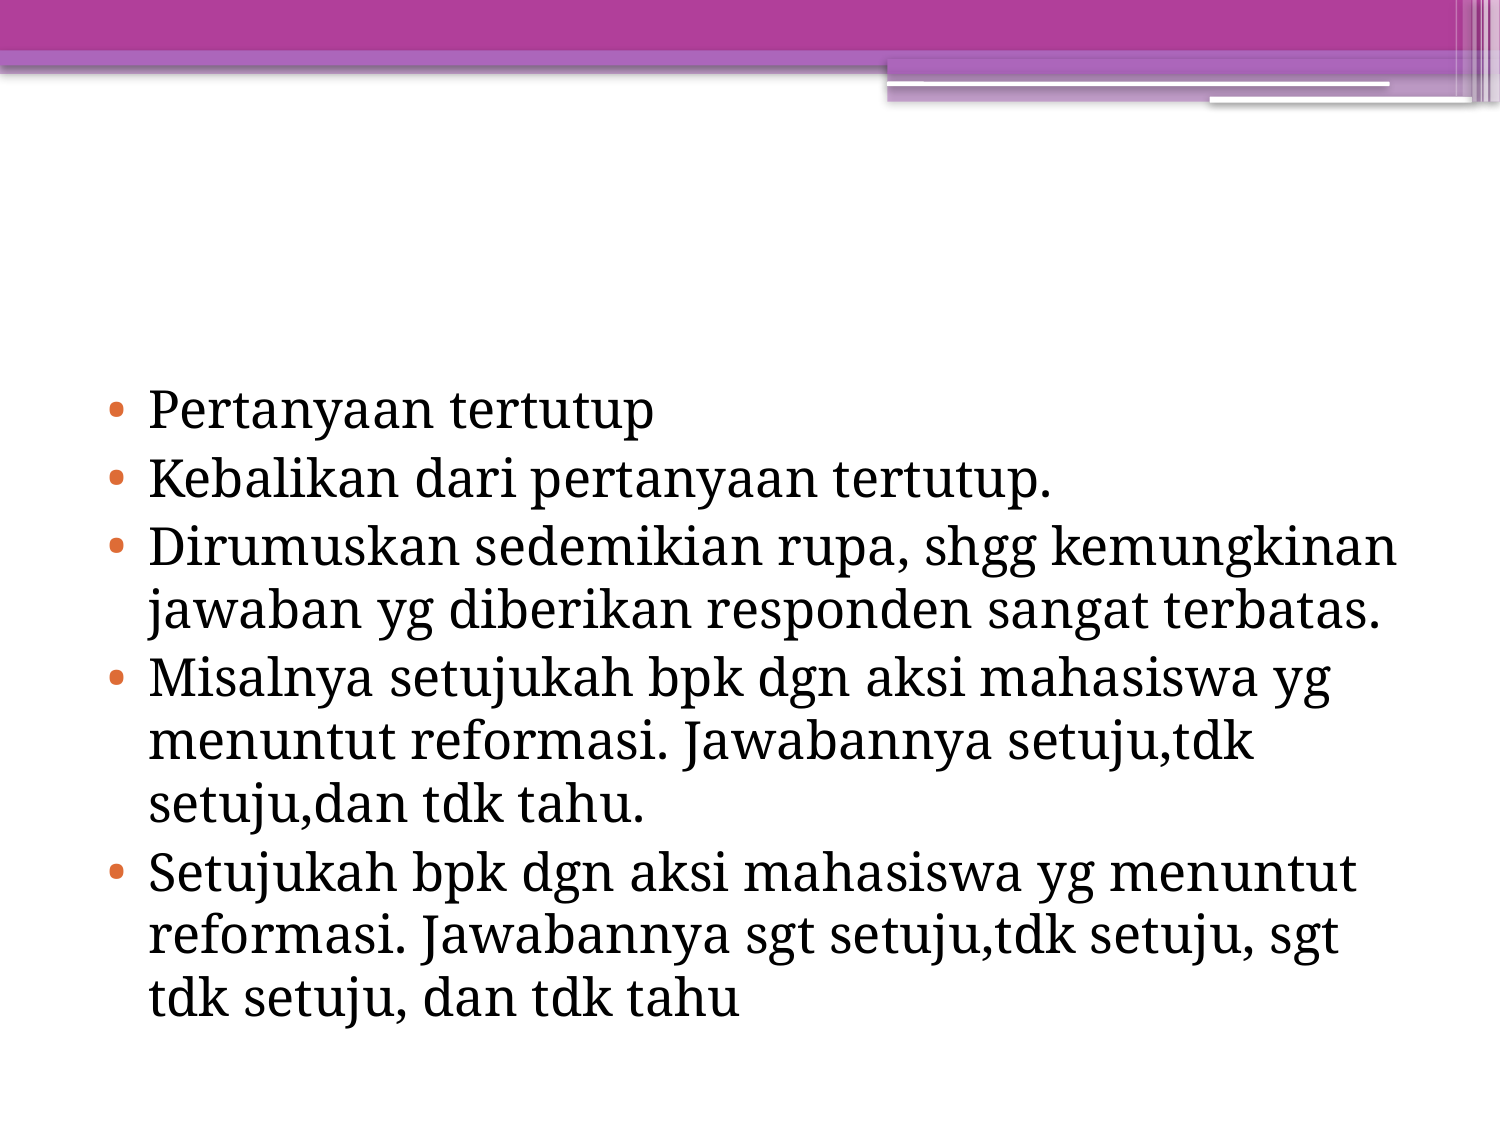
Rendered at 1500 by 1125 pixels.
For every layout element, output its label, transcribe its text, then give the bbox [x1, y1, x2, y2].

list Pertanyaan tertutup Kebalikan dari pertanyaan tertutup. Dirumuskan sedemikian rupa, shgg kemungkinan jawaban yg diberikan responden sangat terbatas. Misalnya setujukah bpk dgn aksi mahasiswa yg menuntut reformasi. Jawabannya setuju,tdk setuju,dan tdk tahu. Setujukah bpk dgn aksi mahasiswa yg menuntut reformasi. Jawabannya sgt setuju,tdk setuju, sgt tdk setuju, dan tdk tahu [75, 368, 1425, 1079]
